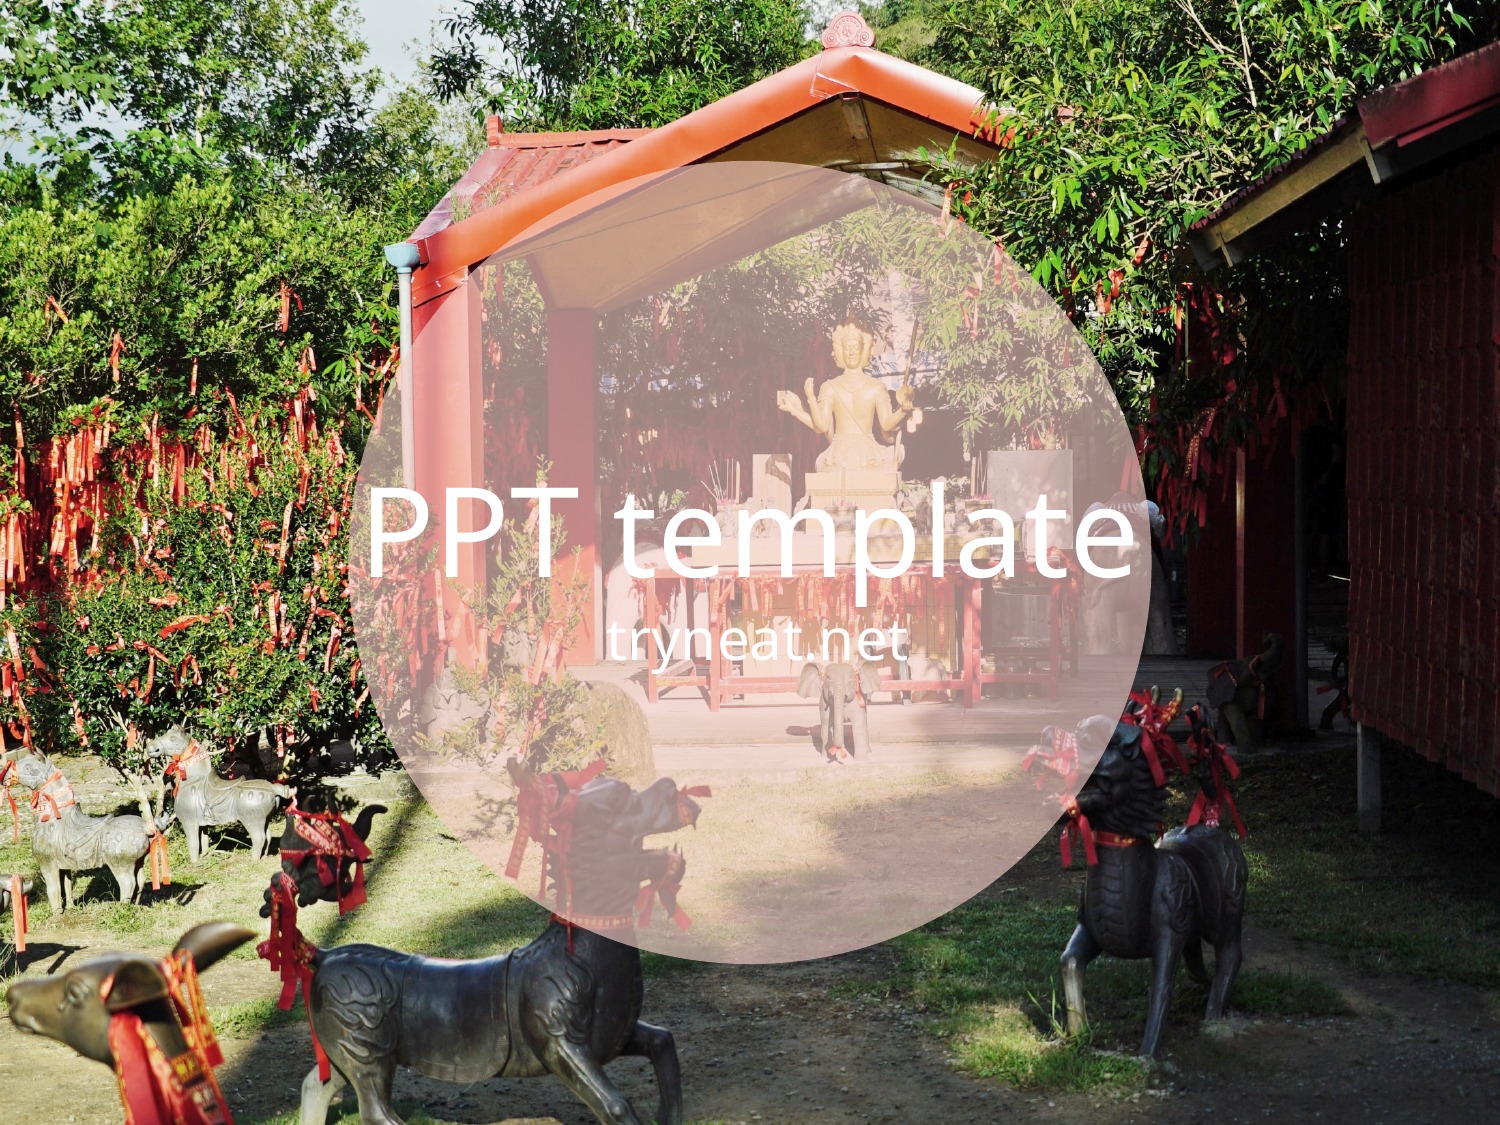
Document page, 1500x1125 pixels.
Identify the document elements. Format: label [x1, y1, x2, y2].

text_box [0, 0, 1500, 1125]
